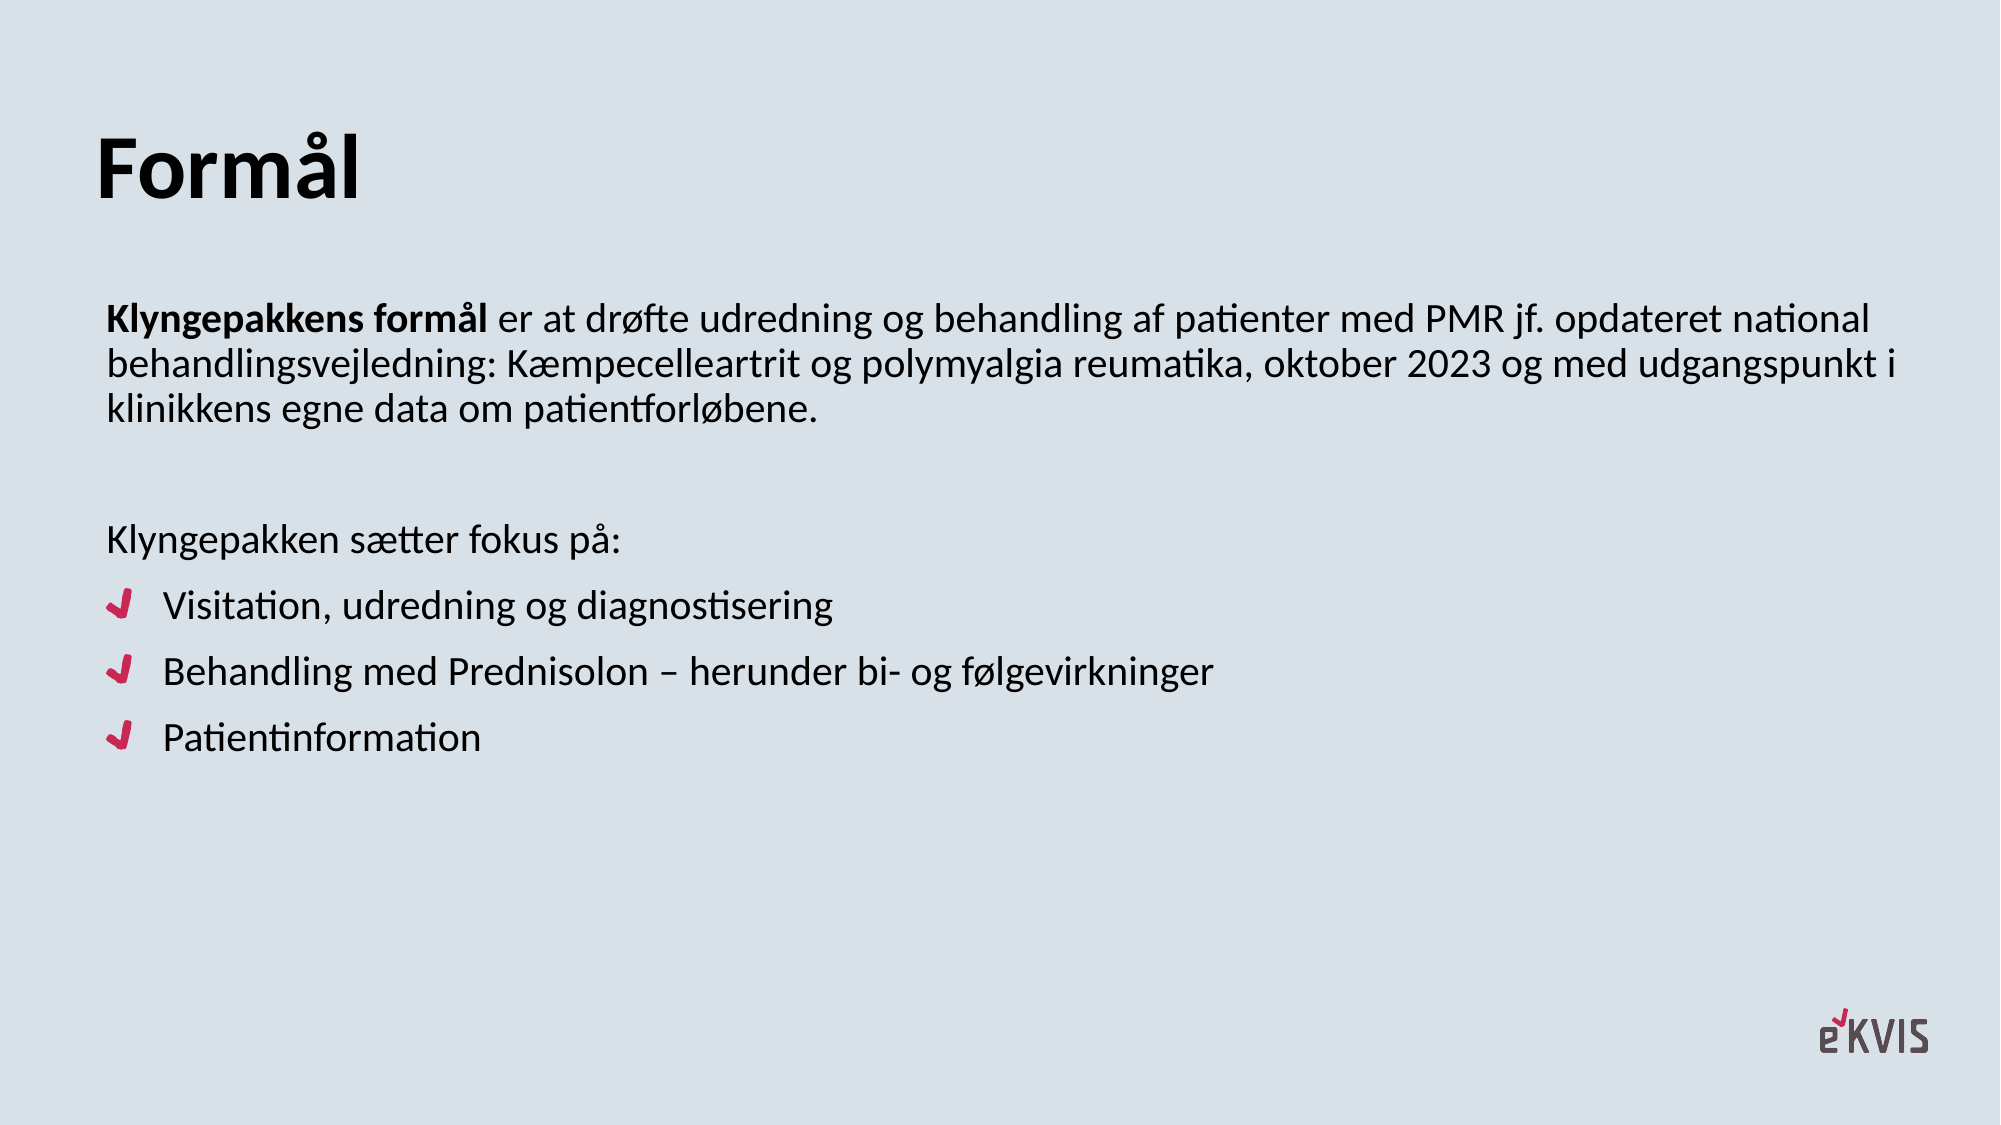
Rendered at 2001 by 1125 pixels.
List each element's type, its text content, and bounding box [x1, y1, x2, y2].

picture [106, 654, 132, 684]
picture [106, 720, 132, 750]
picture [106, 588, 132, 619]
title Formål [81, 112, 1922, 228]
list Klyngepakkens formål er at drøfte udredning og behandling af patienter med PMR jf. opdateret national behandlingsvejledning: Kæmpecelleartrit og polymyalgia reumatika, oktober 2023 og med udgangspunkt i klinikkens egne data om patientforløbene. Klyngepakken sætter fokus på: Visitation, udredning og diagnostisering Behandling med Prednisolon – herunder bi- og følgevirkninger Patientinformation [91, 288, 1932, 839]
picture [1820, 1008, 1928, 1053]
